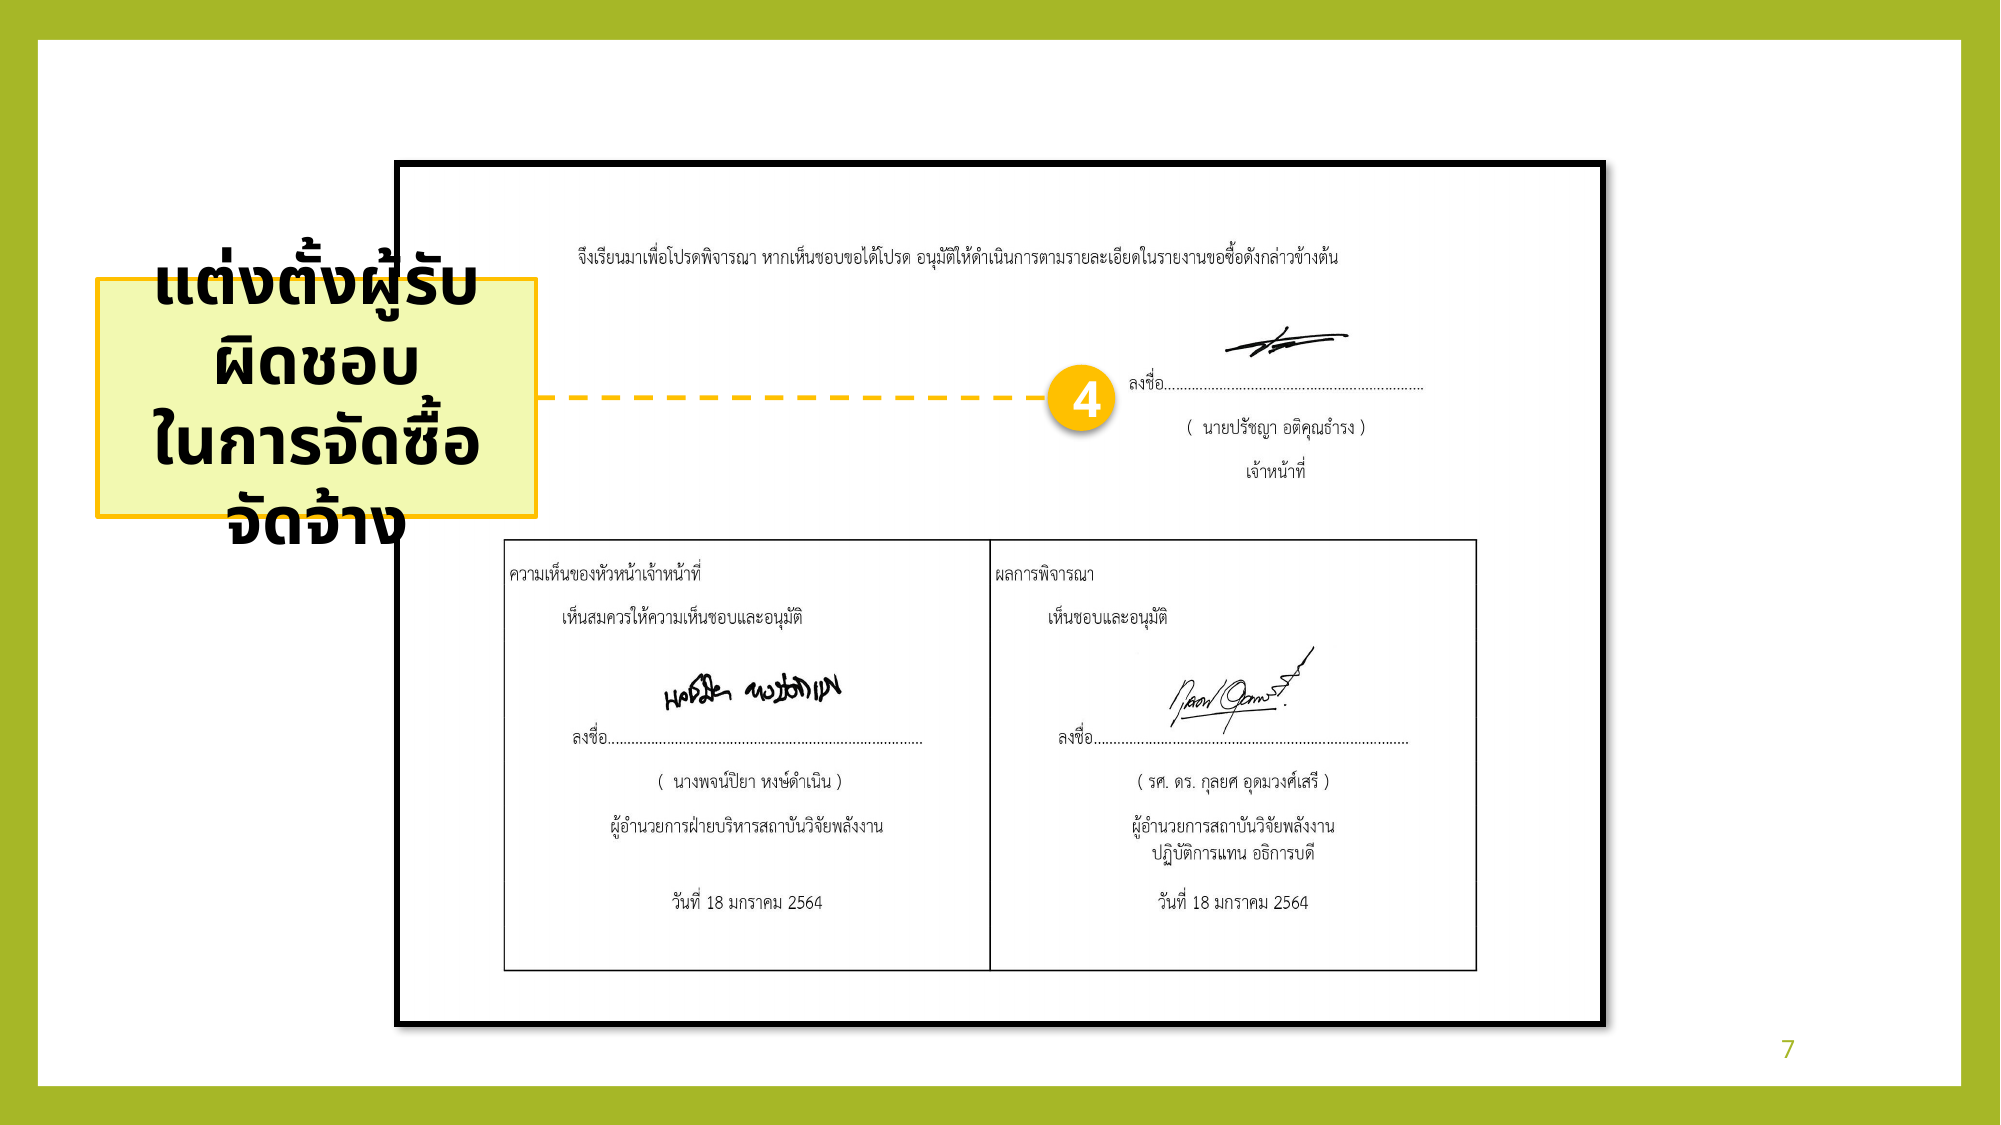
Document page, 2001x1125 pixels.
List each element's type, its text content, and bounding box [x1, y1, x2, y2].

picture [400, 166, 1600, 1022]
slide_number 7 [1530, 1020, 1811, 1081]
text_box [97, 278, 1115, 517]
